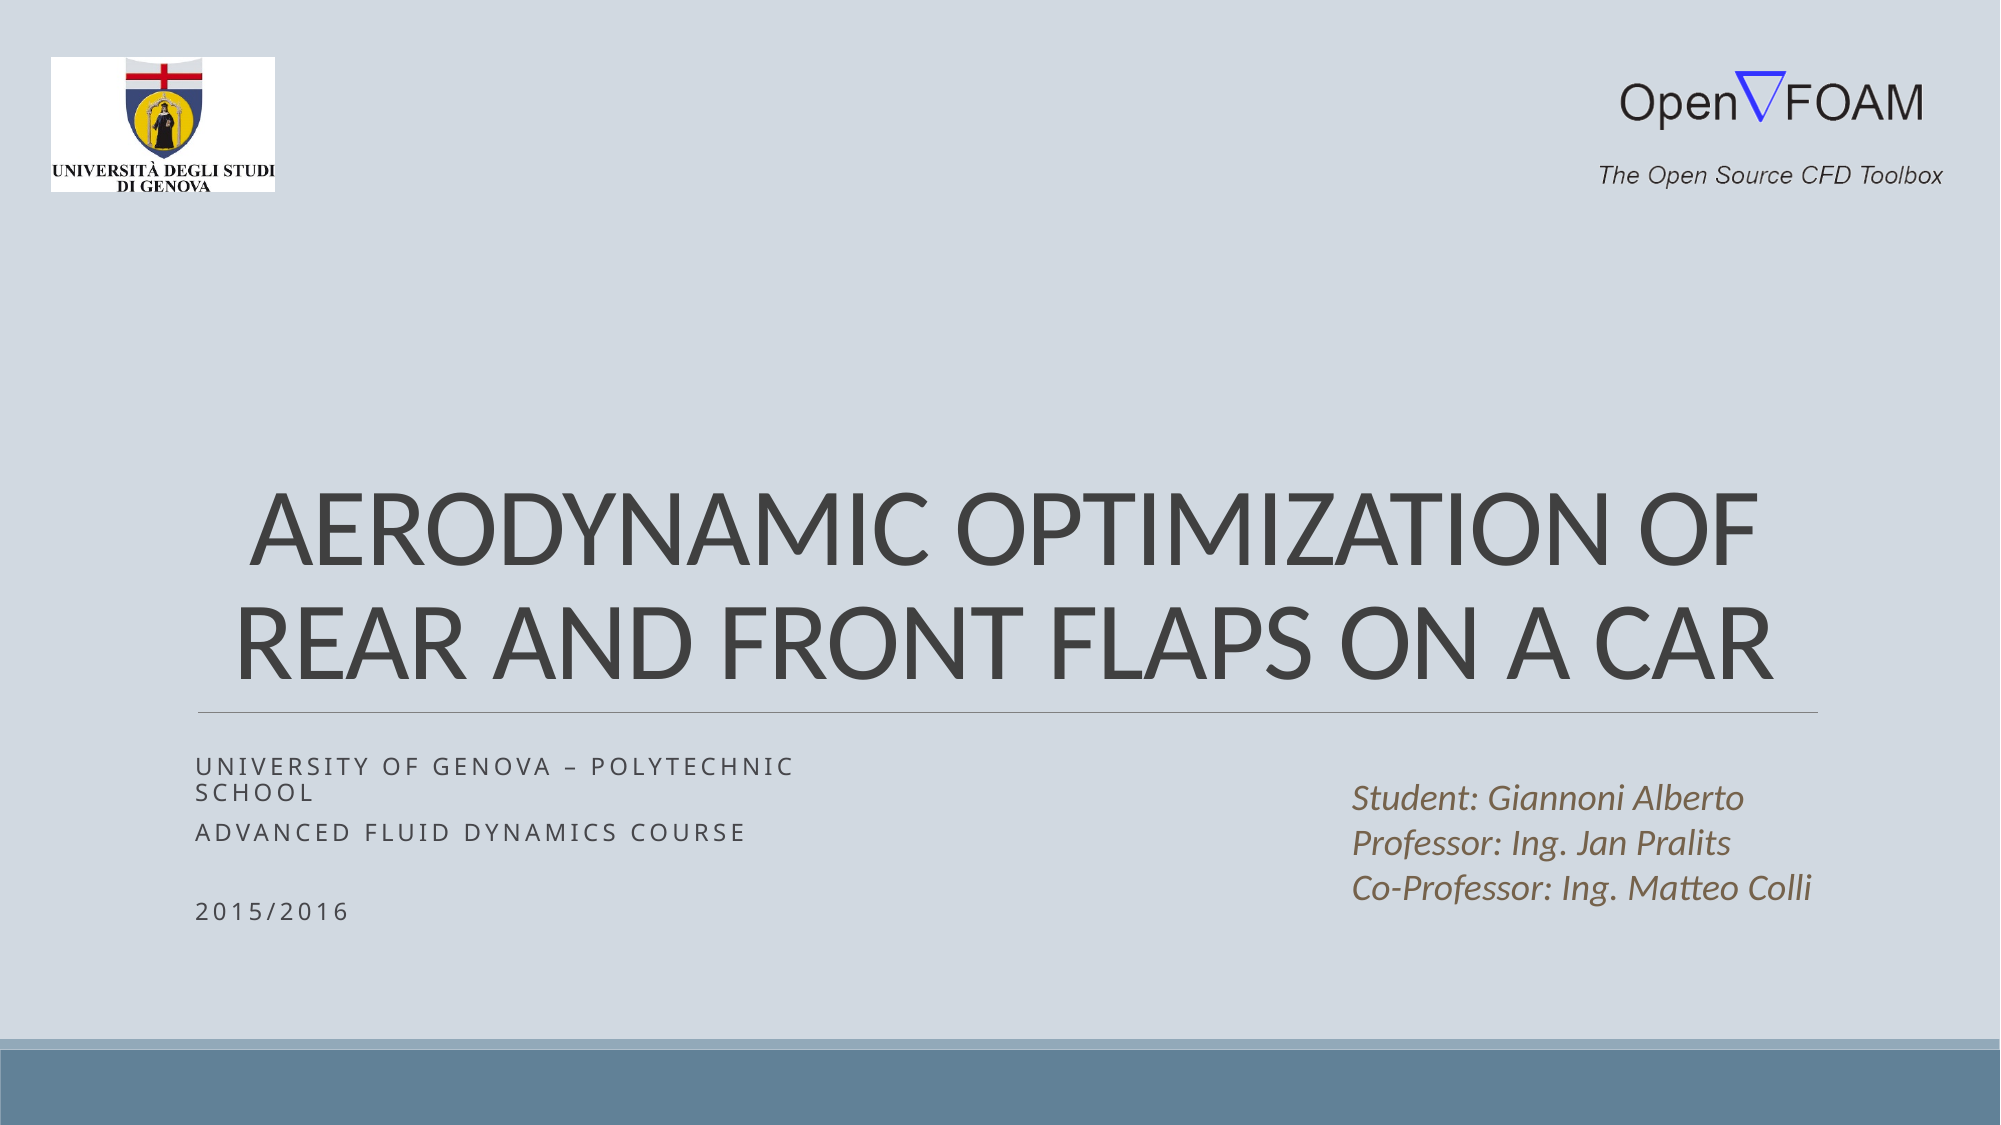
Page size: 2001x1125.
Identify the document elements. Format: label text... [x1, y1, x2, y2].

picture [1596, 68, 1946, 193]
text_box Student: Giannoni Alberto Professor: Ing. Jan Pralits Co-Professor: Ing. Matteo Colli [1337, 765, 1858, 915]
title AERODYNAMIC OPTIMIZATION OF REAR AND FRONT FLAPS ON A CAR [180, 251, 1830, 710]
picture [51, 56, 275, 192]
subtitle University of Genova – Polytechnic School Advanced fluid dynamics course 2015/2016 [180, 747, 861, 935]
